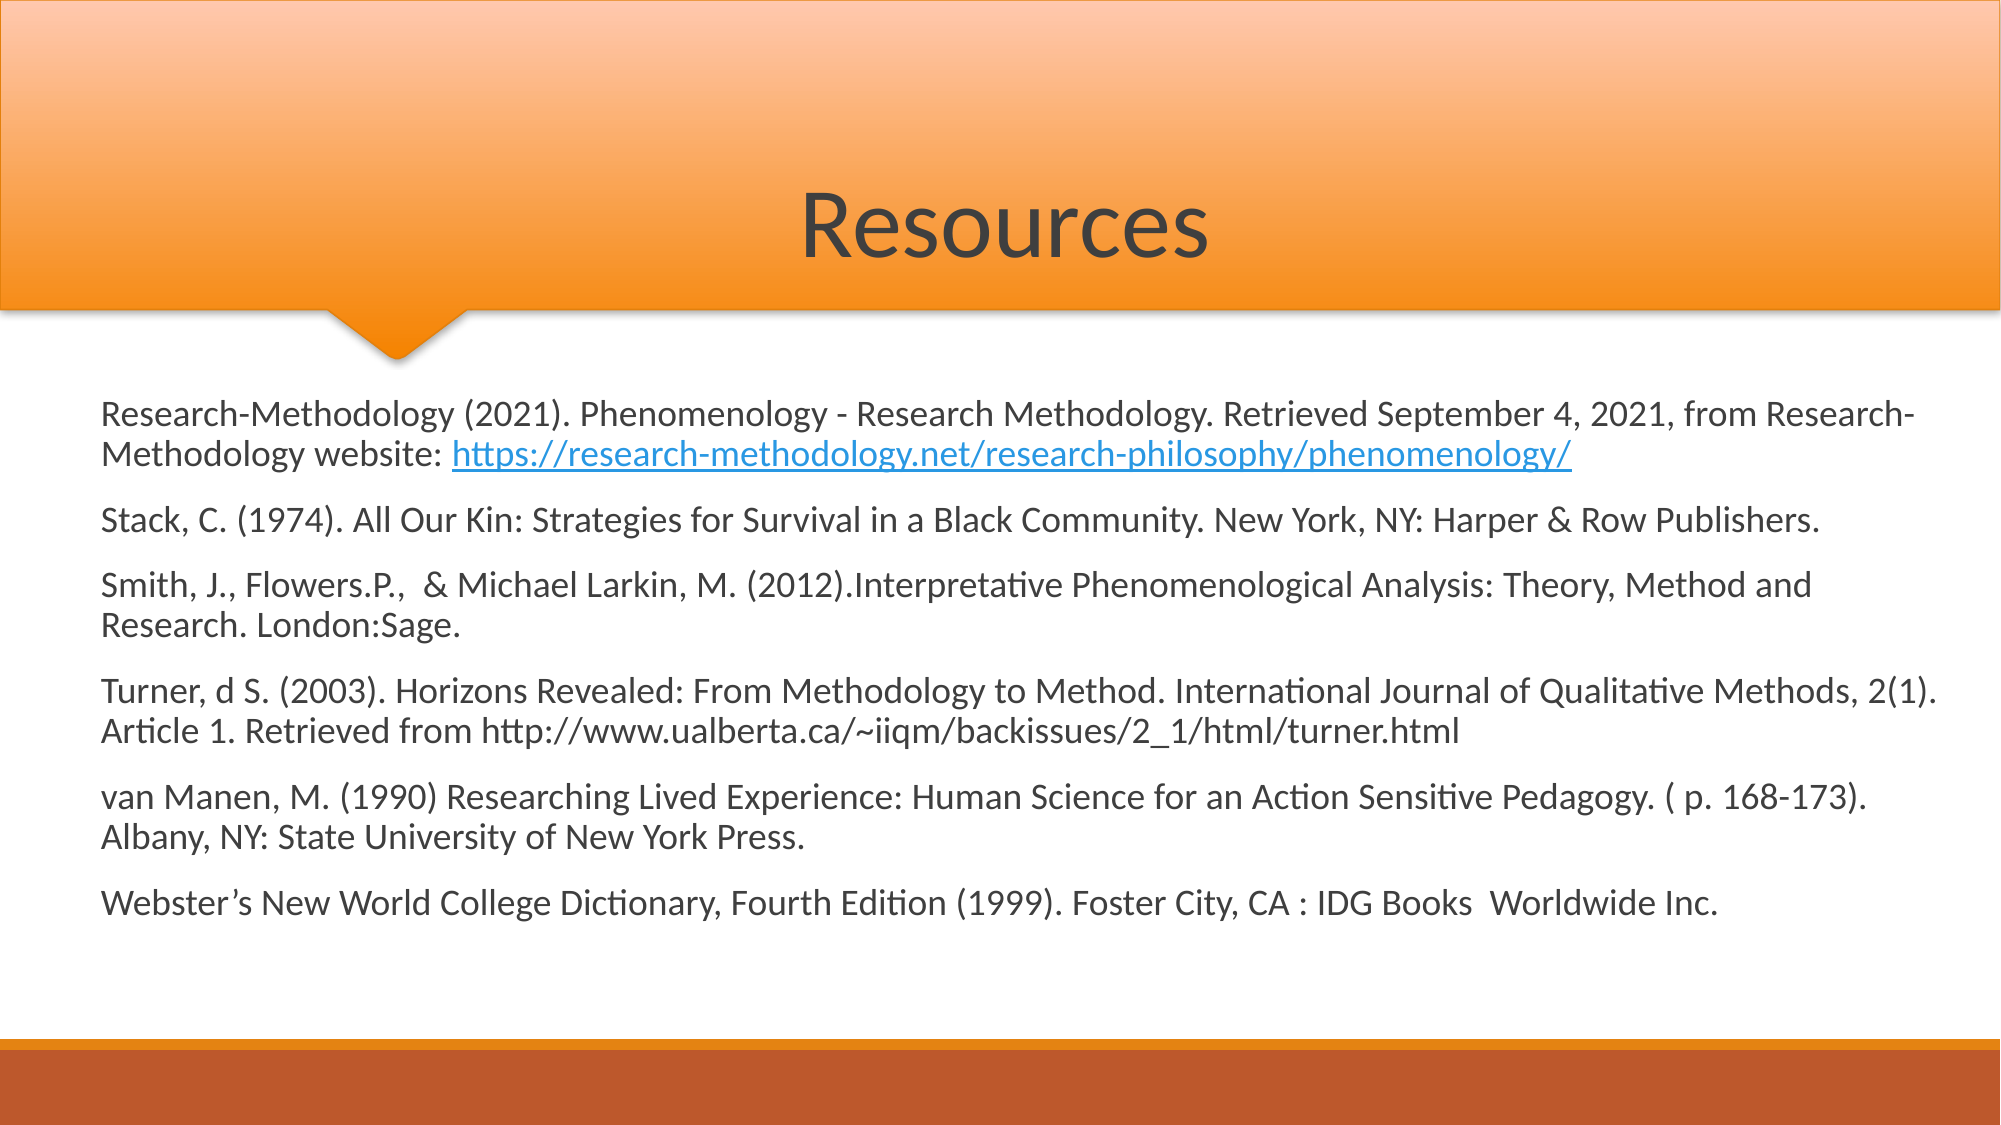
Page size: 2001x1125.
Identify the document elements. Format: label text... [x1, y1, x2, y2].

list Research-Methodology (2021). Phenomenology - Research Methodology. Retrieved September 4, 2021, from Research-Methodology website: https://research-methodology.net/research-philosophy/phenomenology/ Stack, C. (1974). All Our Kin: Strategies for Survival in a Black Community. New York, NY: Harper & Row Publishers. Smith, J., Flowers.P., & Michael Larkin, M. (2012).Interpretative Phenomenological Analysis: Theory, Method and Research. London:Sage. Turner, d S. (2003). Horizons Revealed: From Methodology to Method. International Journal of Qualitative Methods, 2(1). Article 1. Retrieved from http://www.ualberta.ca/~iiqm/backissues/2_1/html/turner.html van Manen, M. (1990) Researching Lived Experience: Human Science for an Action Sensitive Pedagogy. ( p. 168-173). Albany, NY: State University of New York Press. Webster’s New World College Dictionary, Fourth Edition (1999). Foster City, CA : IDG Books Worldwide Inc. [25, 320, 1961, 1032]
title Resources [180, 47, 1830, 285]
